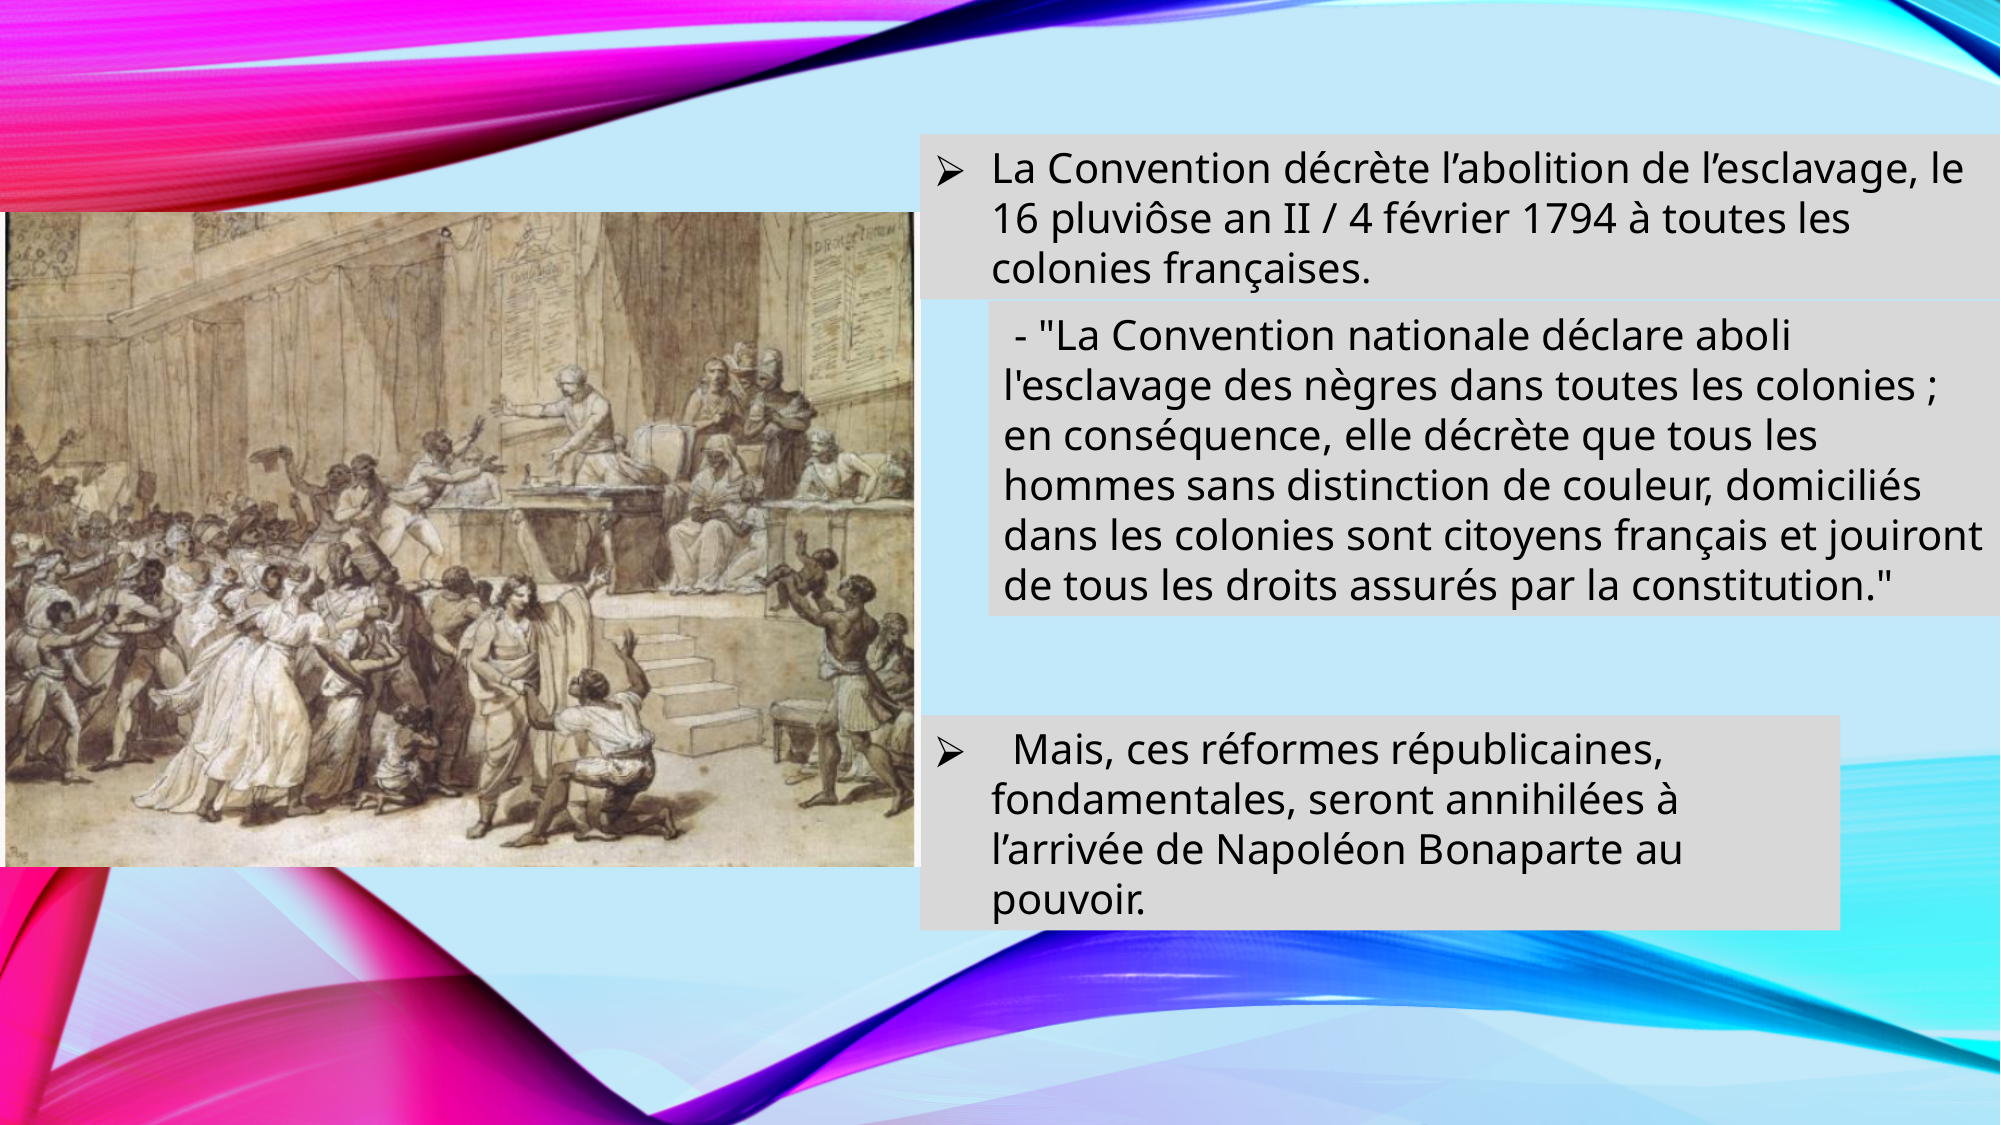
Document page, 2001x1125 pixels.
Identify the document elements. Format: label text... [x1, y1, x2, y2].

text_box Mais, ces réformes républicaines, fondamentales, seront annihilées à l’arrivée de Napoléon Bonaparte au pouvoir. [920, 715, 1841, 931]
picture [1910, 0, 2000, 45]
picture [0, 0, 2000, 1125]
picture [1599, 717, 2000, 1061]
picture [1795, 1003, 1806, 1008]
text_box La Convention décrète l’abolition de l’esclavage, le 16 pluviôse an II / 4 février 1794 à toutes les colonies françaises. [920, 134, 2000, 300]
picture [1890, 0, 2000, 75]
text_box - "La Convention nationale déclare aboli l'esclavage des nègres dans toutes les colonies ; en conséquence, elle décrète que tous les hommes sans distinction de couleur, domiciliés dans les colonies sont citoyens français et jouiront de tous les droits assurés par la constitution." [988, 301, 2000, 617]
